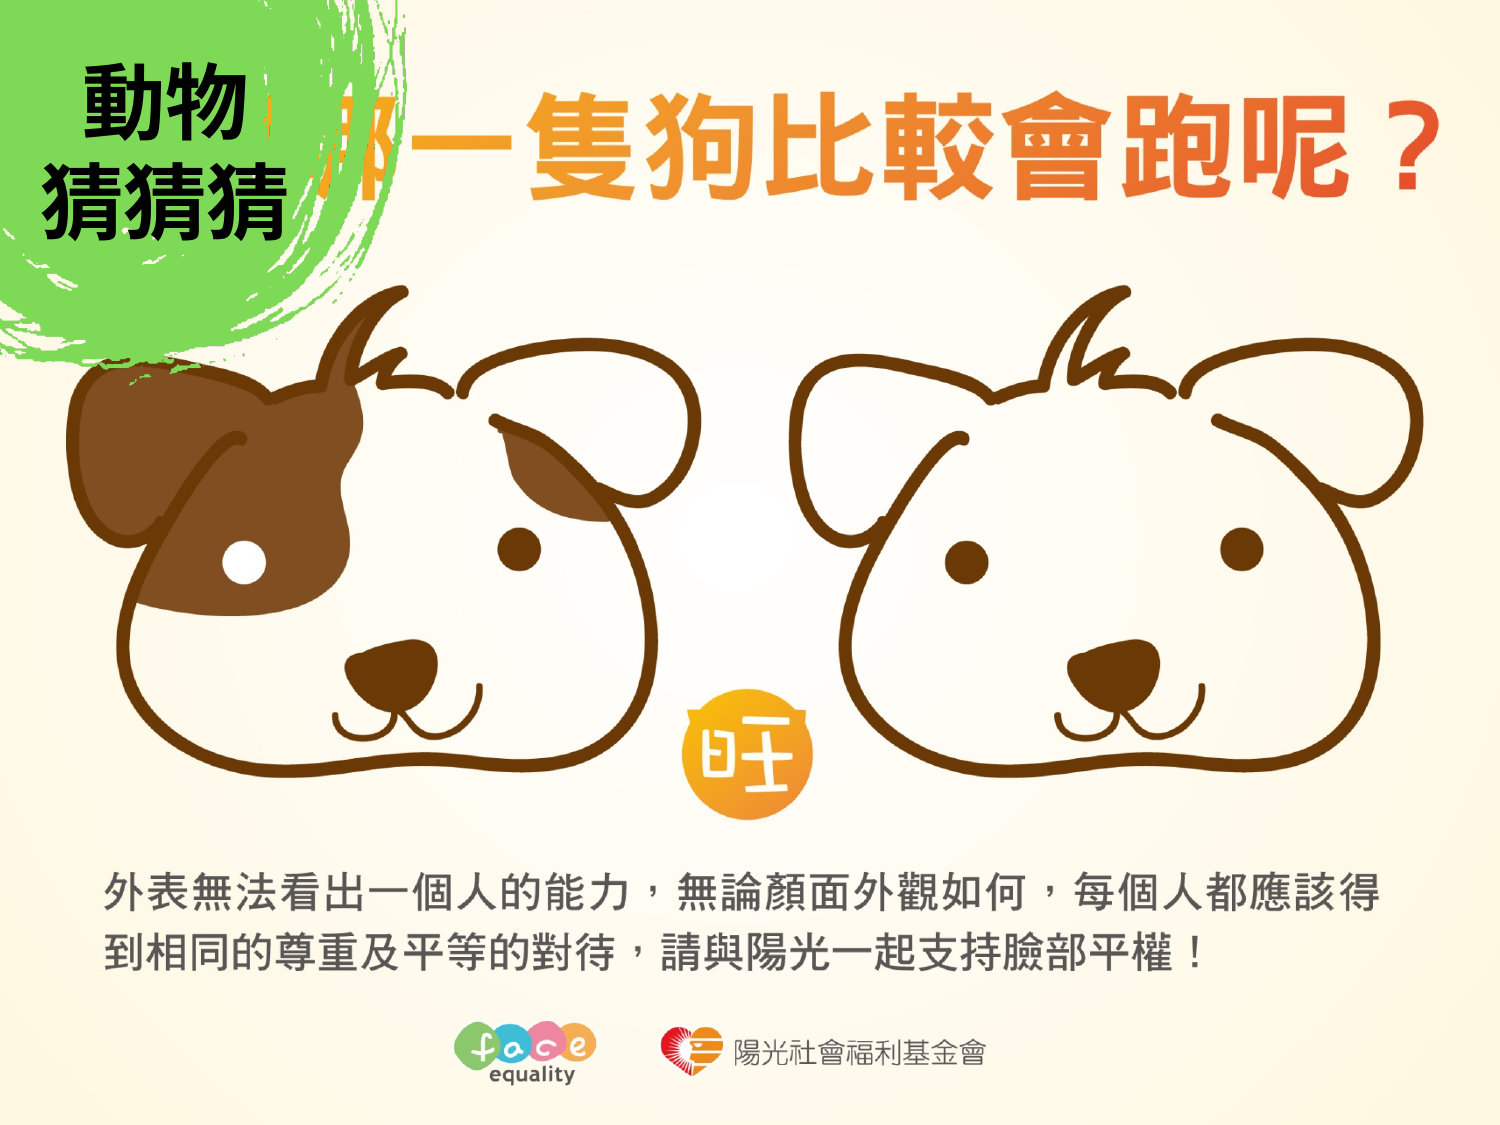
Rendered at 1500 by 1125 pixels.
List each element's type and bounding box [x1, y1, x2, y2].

list [0, 0, 1500, 1125]
picture [0, 0, 407, 386]
